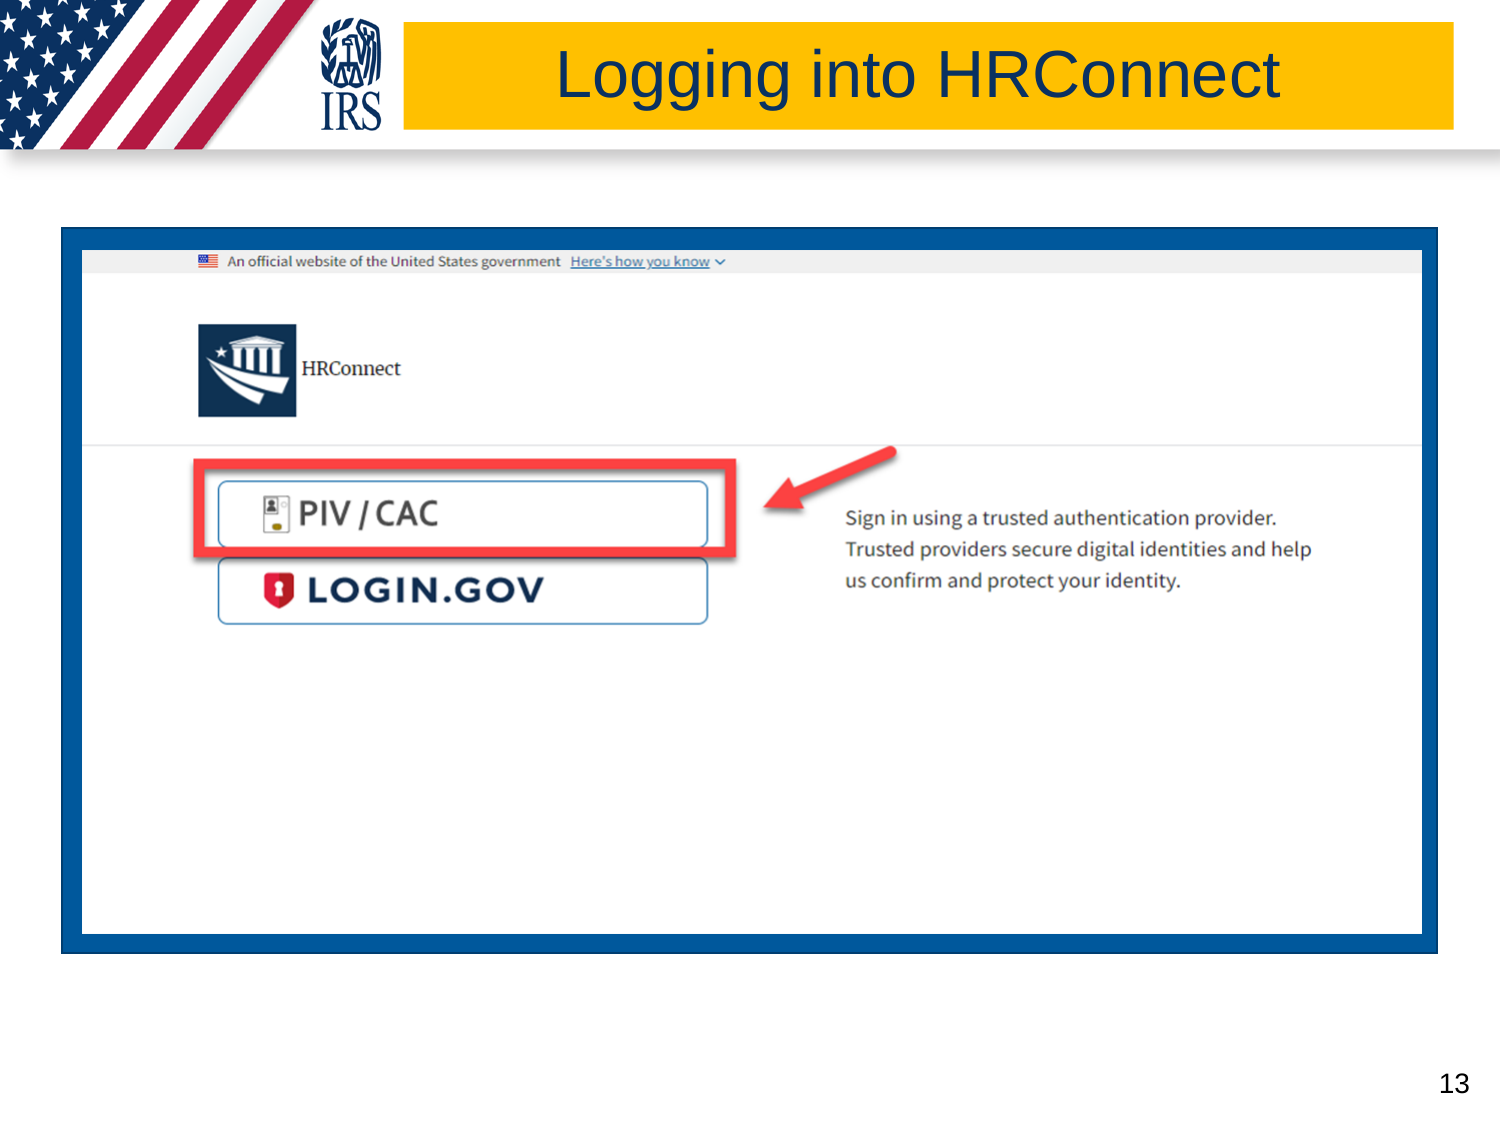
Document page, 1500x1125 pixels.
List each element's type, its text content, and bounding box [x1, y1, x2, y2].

slide_number 13 [1417, 1052, 1492, 1113]
title Logging into HRConnect 1 [402, 28, 1463, 124]
picture [0, 0, 1500, 1125]
